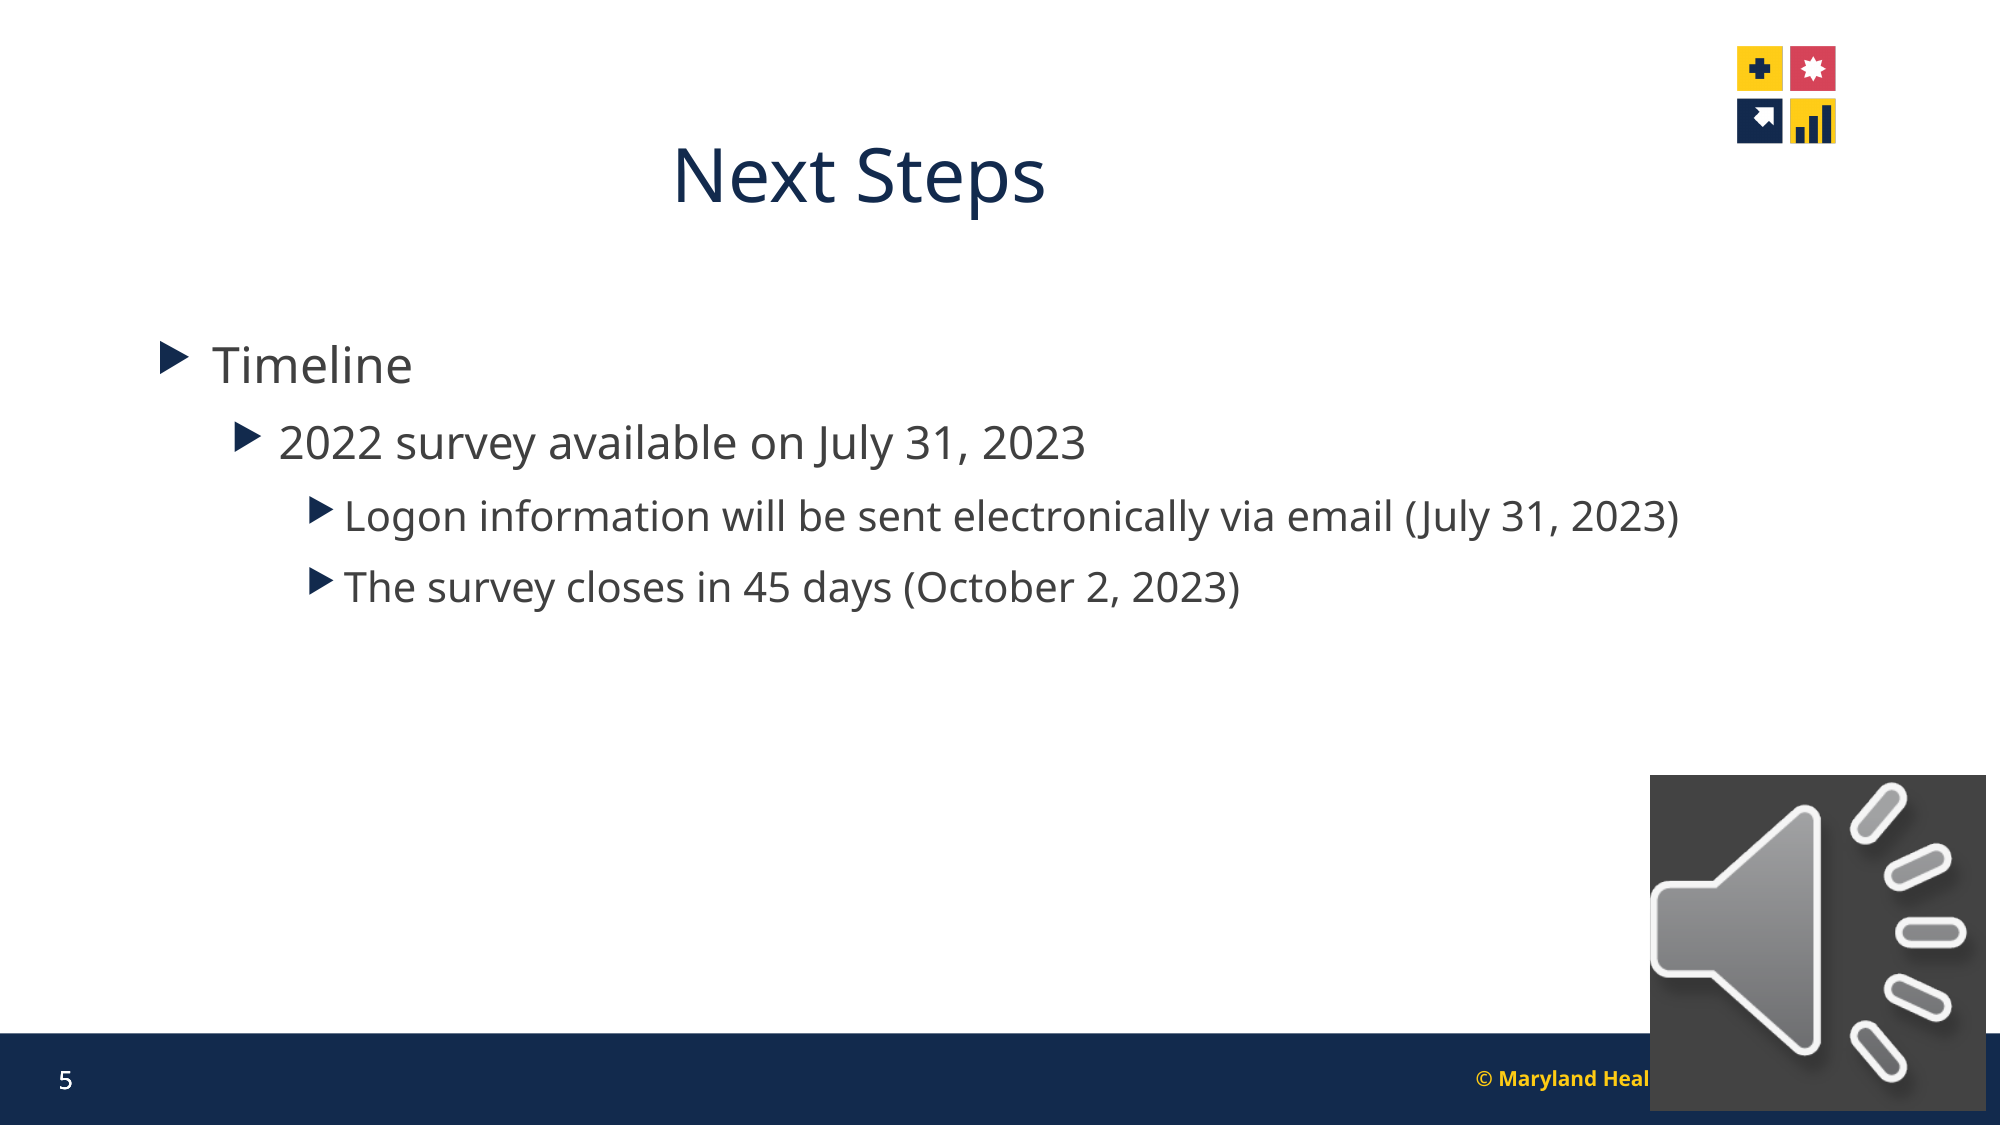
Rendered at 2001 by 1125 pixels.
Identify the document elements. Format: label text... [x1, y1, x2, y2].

text_box 5 [19, 1057, 112, 1107]
picture [1737, 46, 1836, 144]
picture [1648, 773, 1987, 1112]
title Next Steps [141, 114, 1579, 231]
list Timeline 2022 survey available on July 31, 2023 Logon information will be sent electronically via email (July 31, 2023) The survey closes in 45 days (October 2, 2023) [141, 325, 1859, 886]
